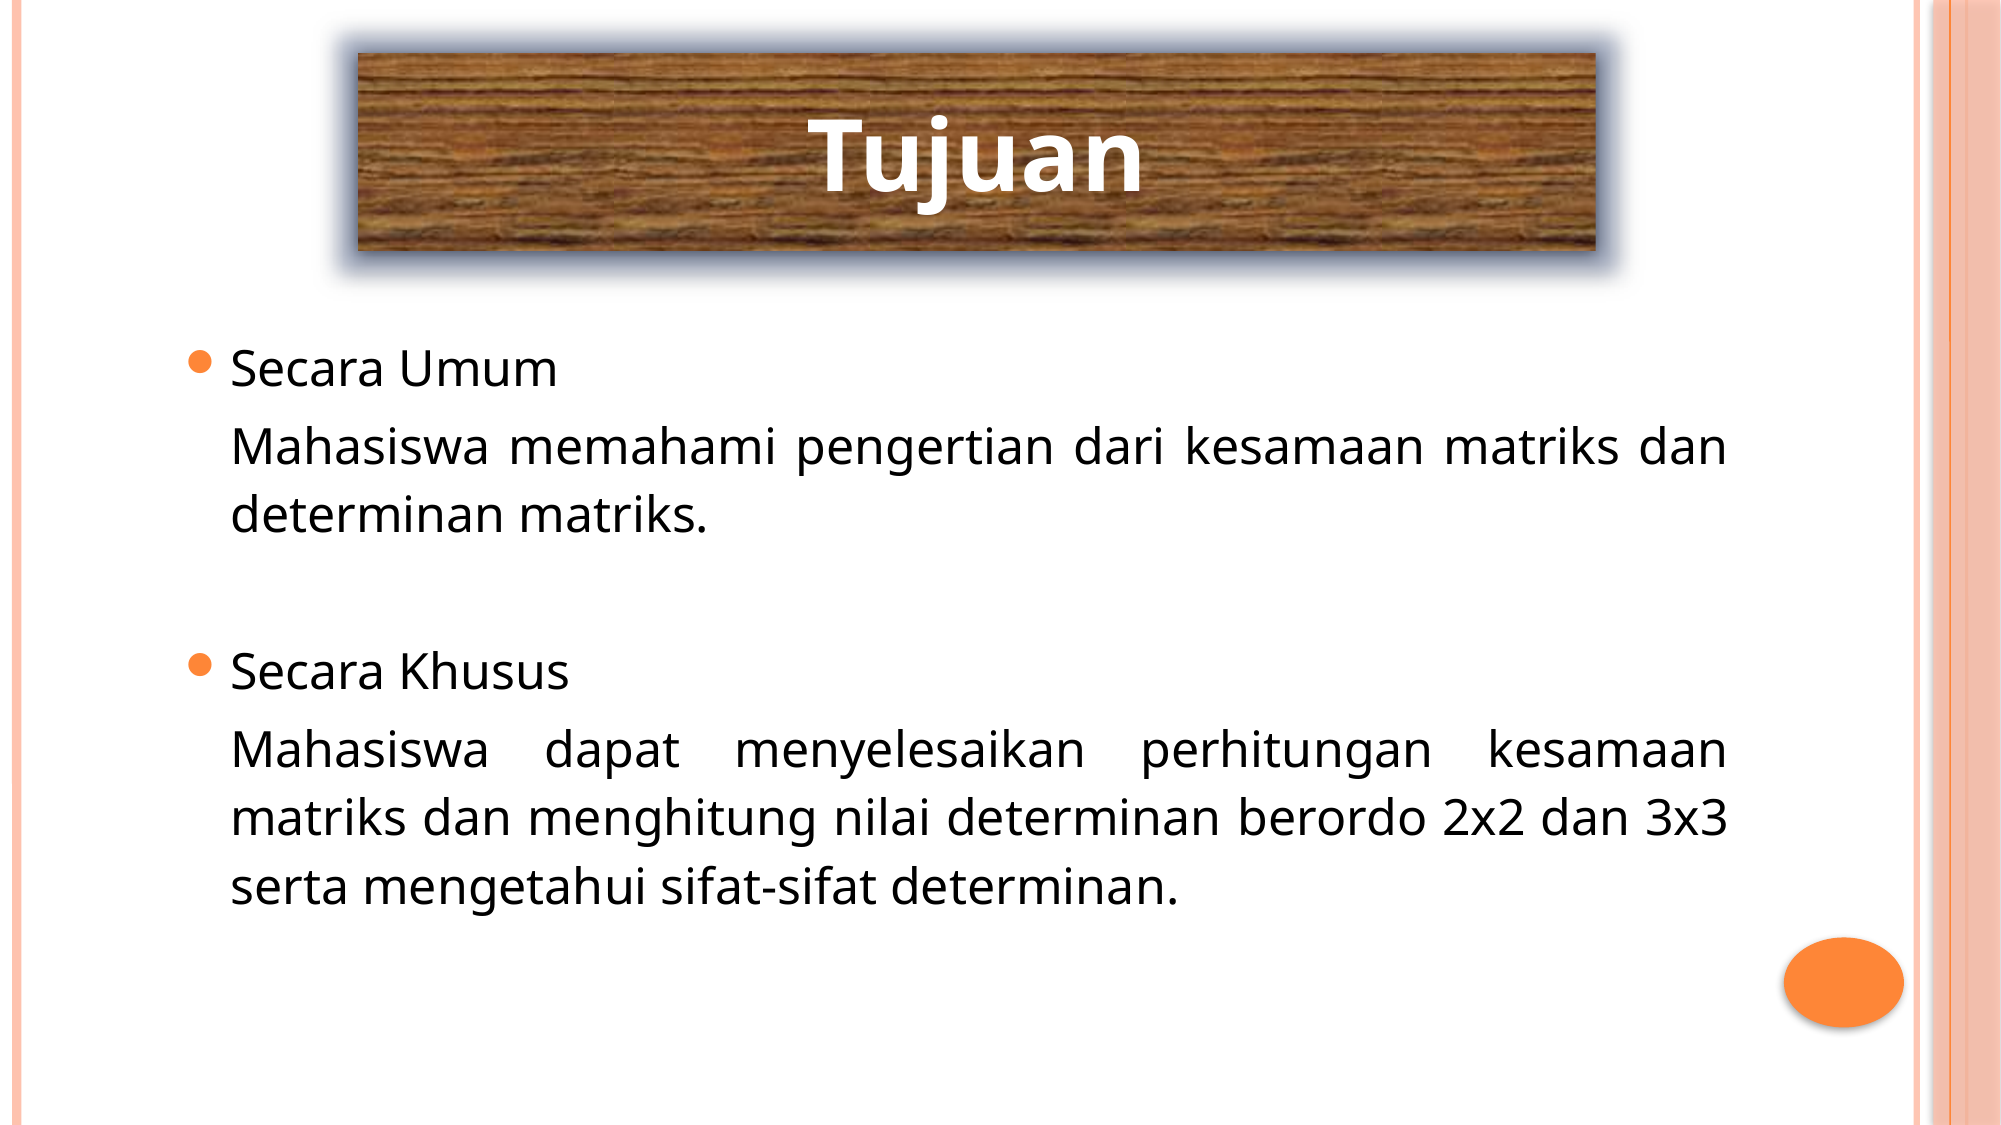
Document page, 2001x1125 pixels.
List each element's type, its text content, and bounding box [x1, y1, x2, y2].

list Secara Umum Mahasiswa memahami pengertian dari kesamaan matriks dan determinan matriks. Secara Khusus Mahasiswa dapat menyelesaikan perhitungan kesamaan matriks dan menghitung nilai determinan berordo 2x2 dan 3x3 serta mengetahui sifat-sifat determinan. [110, 325, 1744, 1125]
text_box Tujuan [358, 53, 1596, 251]
